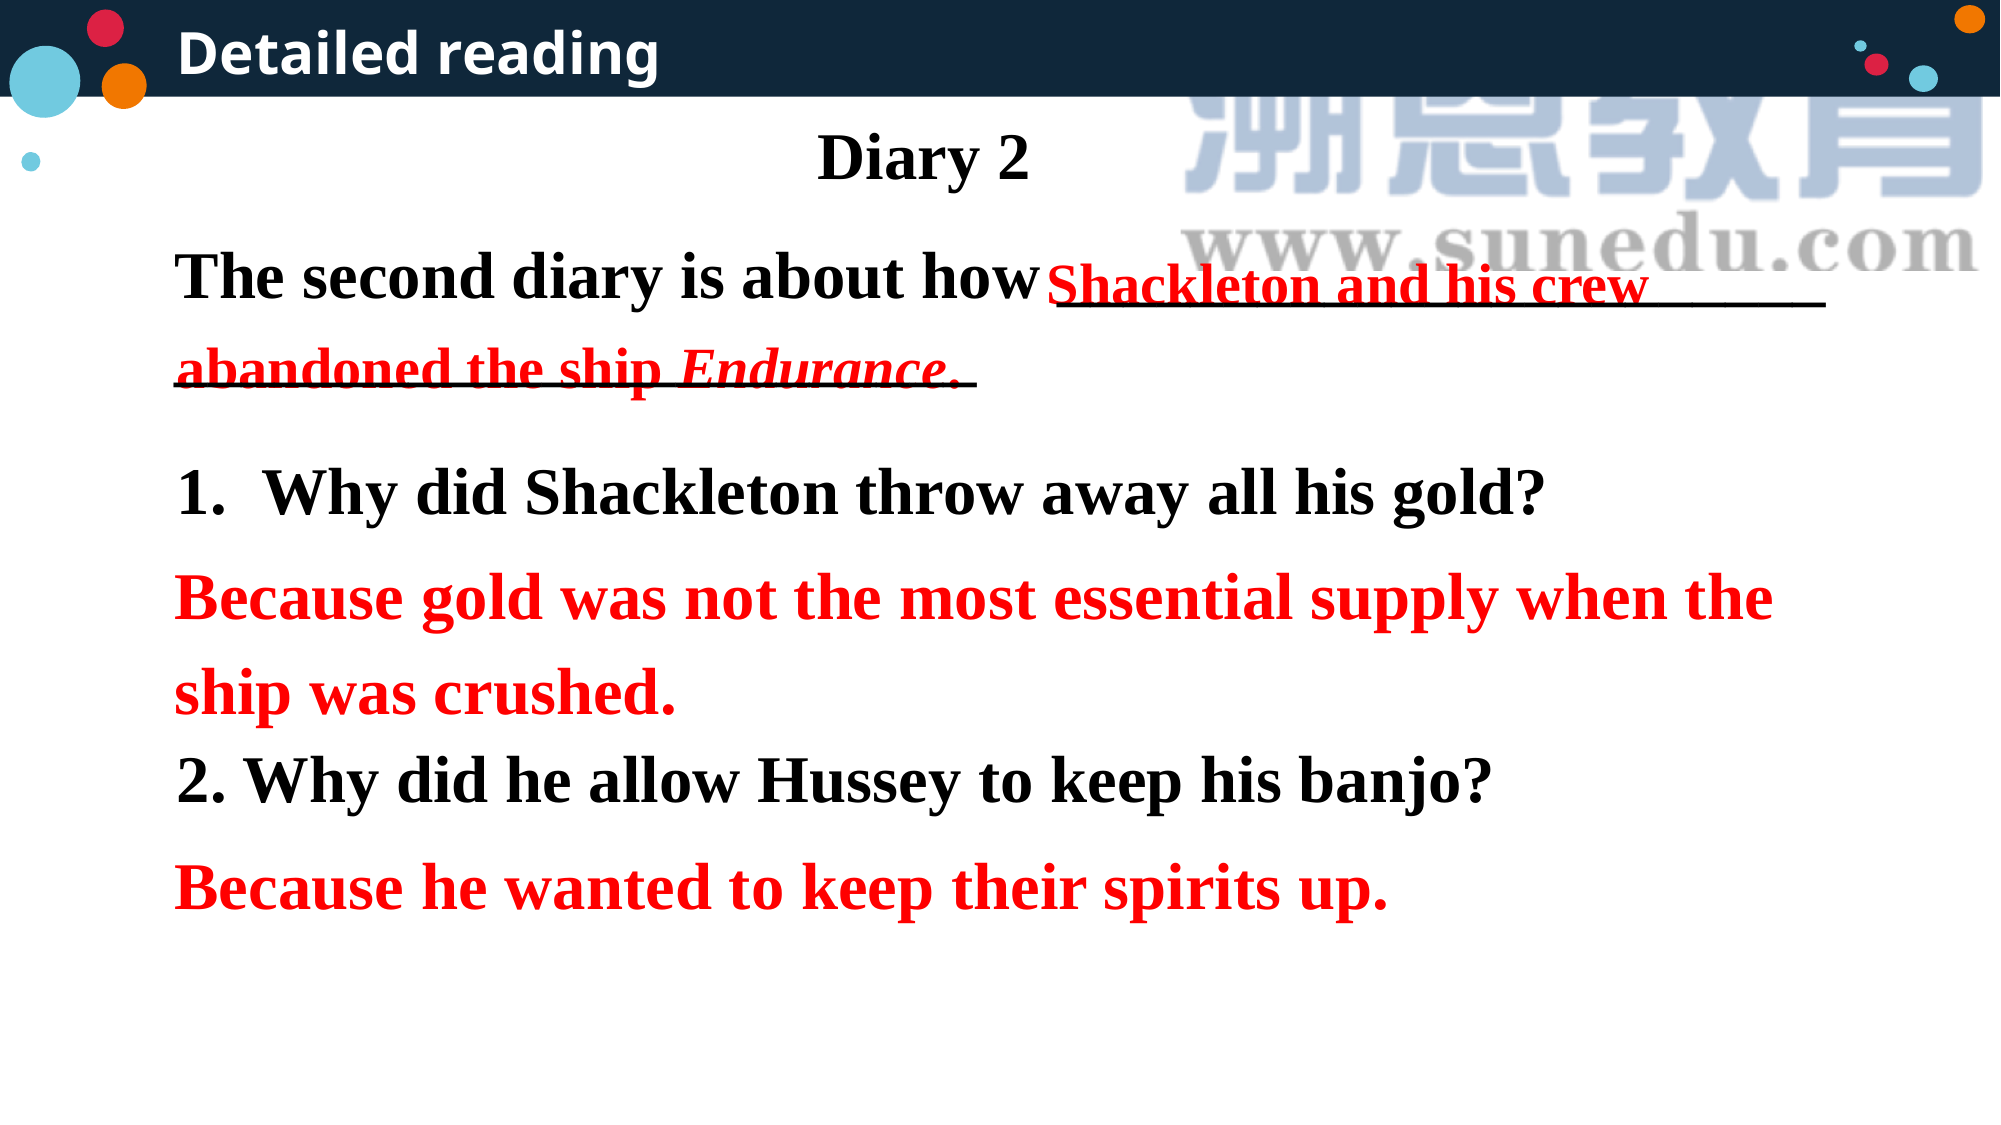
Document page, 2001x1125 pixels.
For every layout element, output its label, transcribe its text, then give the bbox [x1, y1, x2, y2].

text_box Why did Shackleton throw away all his gold? 2. Why did he allow Hussey to keep his banjo? [162, 736, 1826, 824]
text_box Diary 2 [802, 105, 1081, 200]
text_box Why did Shackleton throw away all his gold? 2. Why did he allow Hussey to keep his banjo? [162, 424, 1826, 529]
text_box [0, 0, 2000, 97]
text_box Detailed reading [162, 11, 705, 99]
picture [1178, 97, 1983, 271]
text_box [7, 1, 138, 183]
text_box The second diary is about how _______________________ ________________________ [159, 224, 1865, 400]
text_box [1854, 4, 1986, 92]
text_box Because he wanted to keep their spirits up. [159, 819, 1649, 931]
text_box Because gold was not the most essential supply when the ship was crushed. [159, 529, 1860, 736]
text_box Shackleton and his crew abandoned the ship Endurance. [162, 400, 1838, 408]
